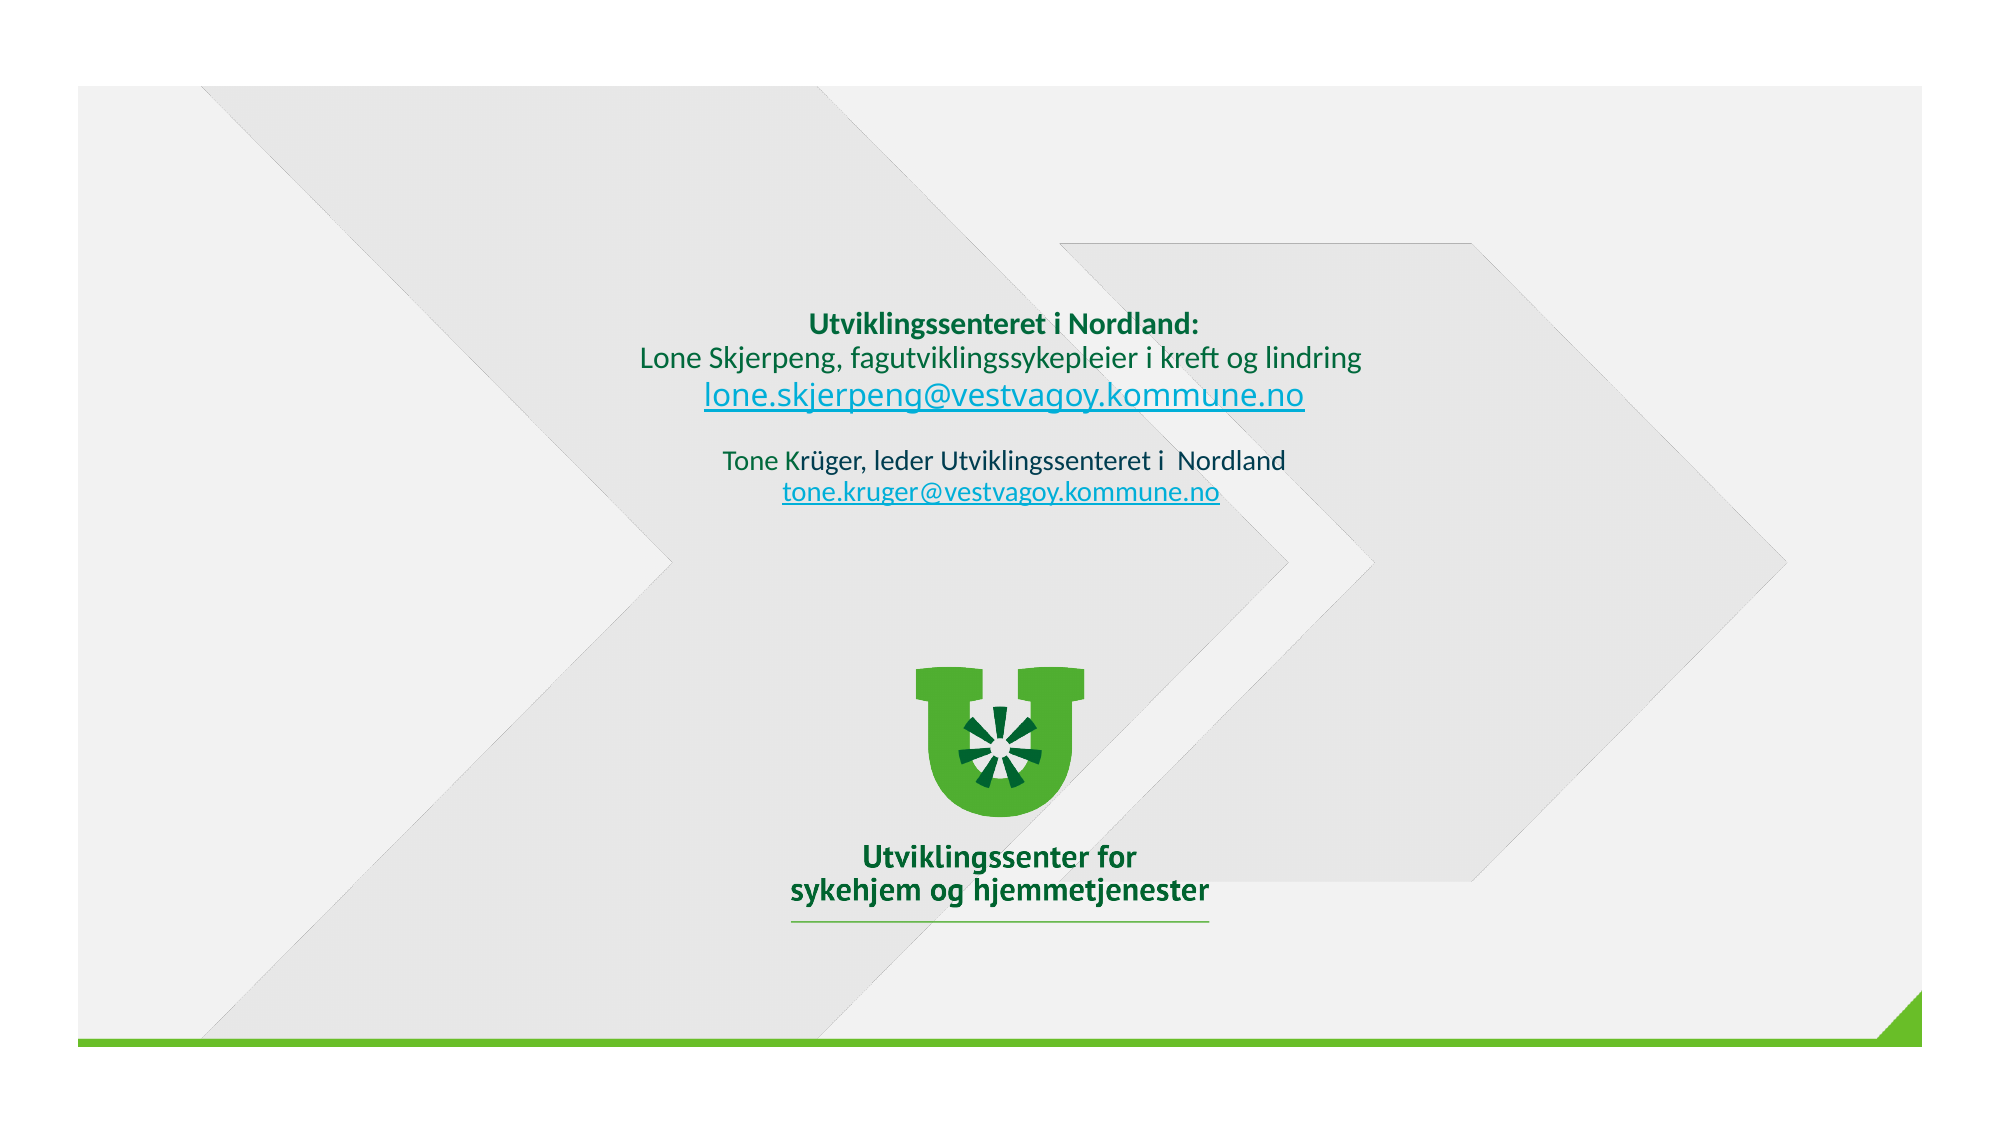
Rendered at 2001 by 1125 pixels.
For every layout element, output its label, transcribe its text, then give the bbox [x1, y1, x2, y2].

title Utviklingssenteret i Nordland: Lone Skjerpeng, fagutviklingssykepleier i kreft og lindring lone.skjerpeng@vestvagoy.kommune.no Tone Krüger, leder Utviklingssenteret i Nordland tone.kruger@vestvagoy.kommune.no [446, 242, 1554, 579]
picture [78, 86, 1922, 1047]
